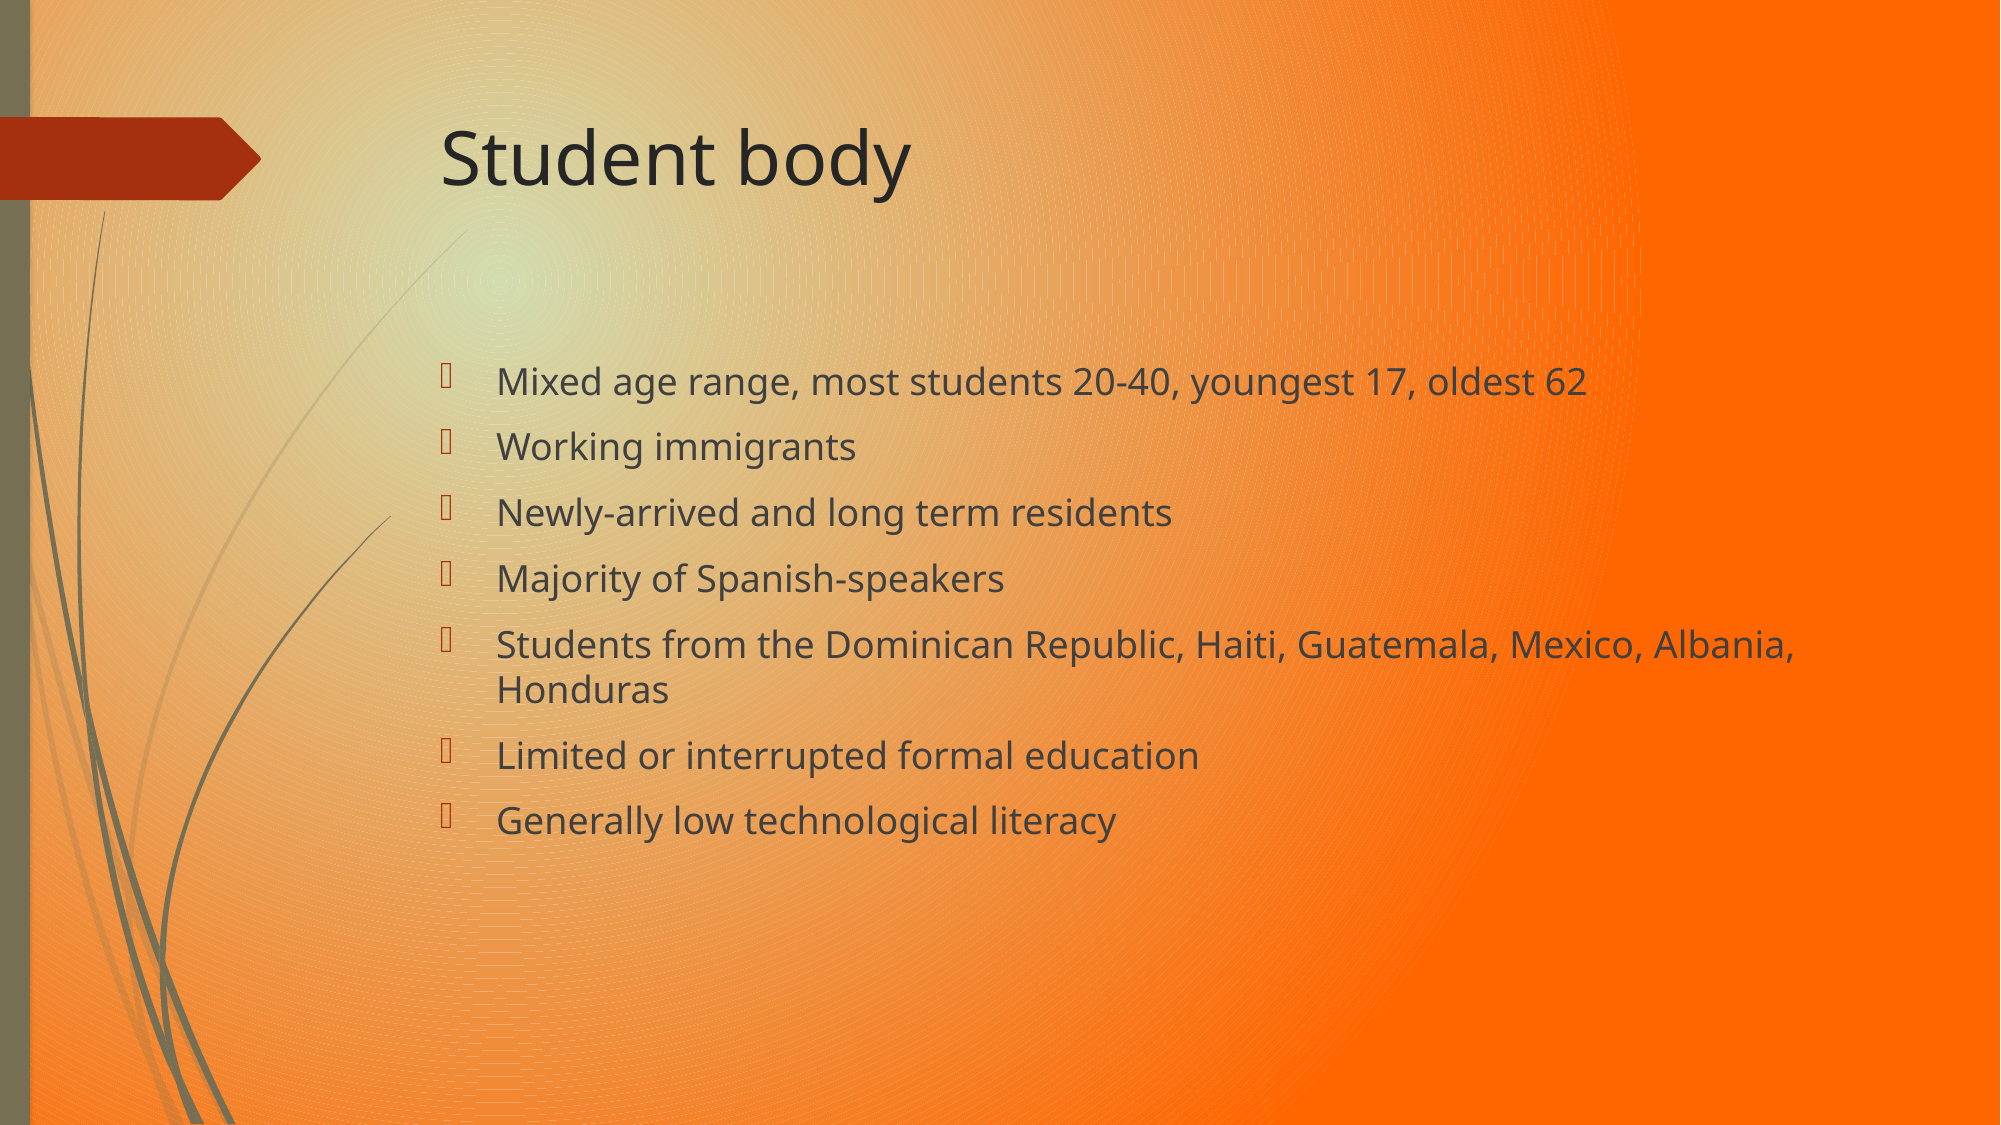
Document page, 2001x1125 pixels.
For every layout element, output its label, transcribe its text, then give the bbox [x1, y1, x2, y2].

list Mixed age range, most students 20-40, youngest 17, oldest 62 Working immigrants Newly-arrived and long term residents Majority of Spanish-speakers Students from the Dominican Republic, Haiti, Guatemala, Mexico, Albania, Honduras Limited or interrupted formal education Generally low technological literacy [424, 350, 1888, 970]
title Student body [425, 102, 1888, 313]
